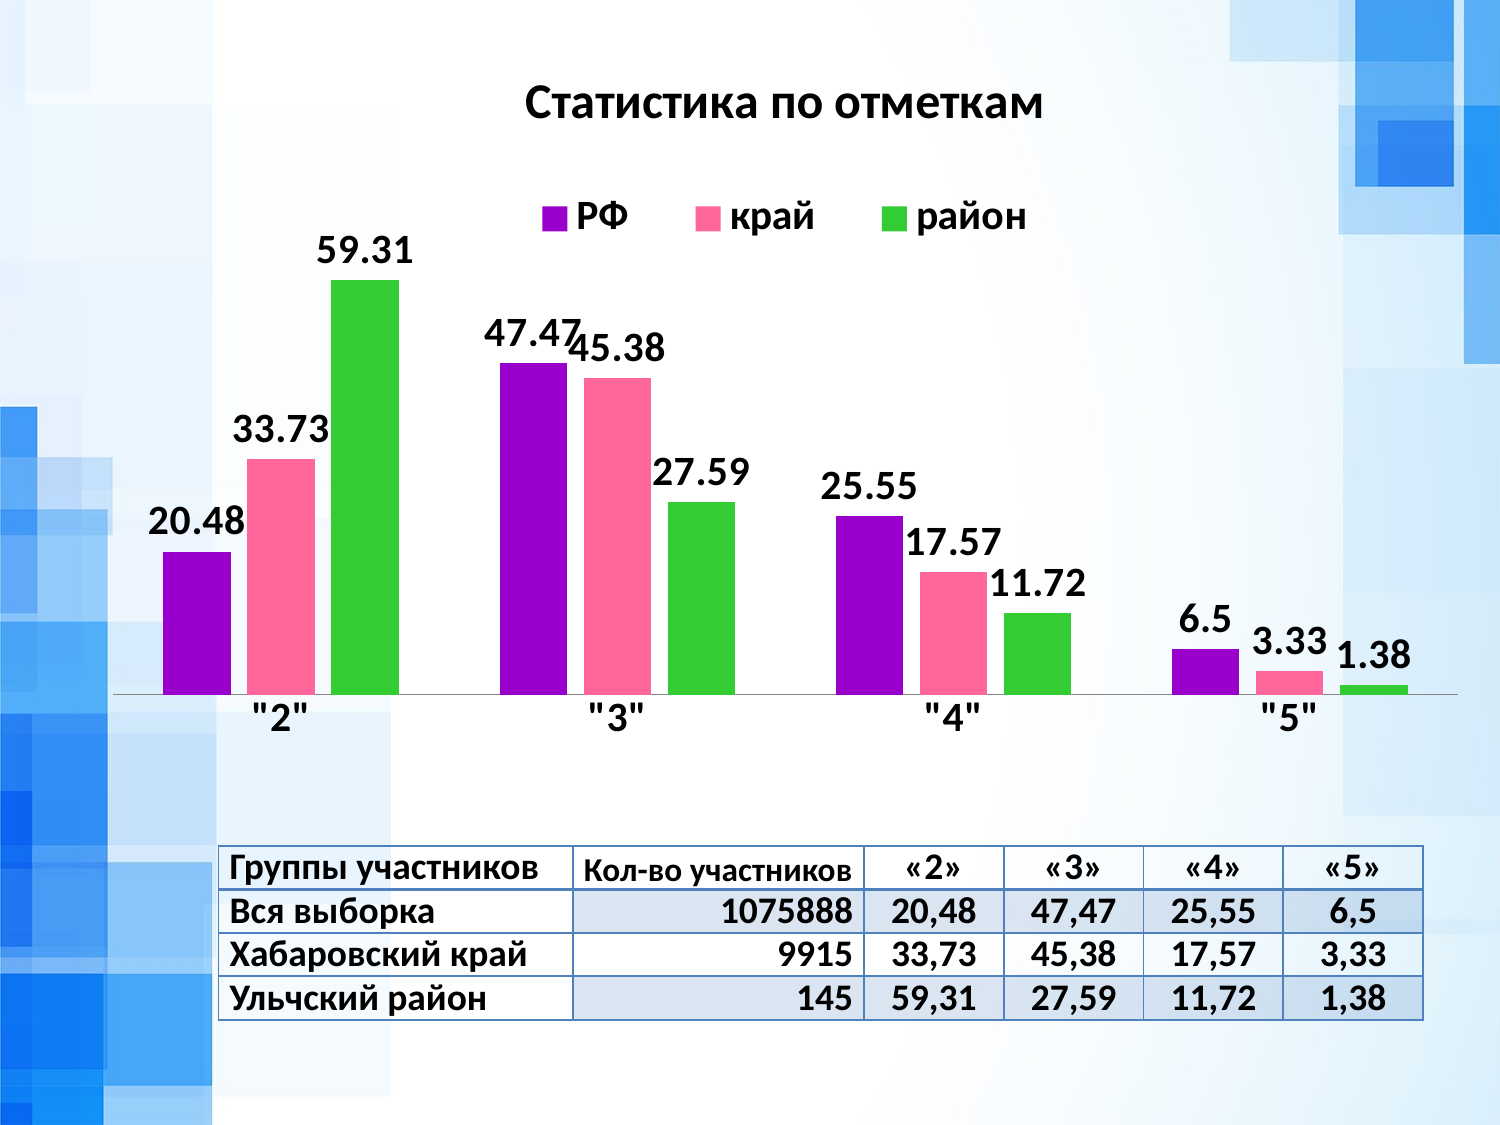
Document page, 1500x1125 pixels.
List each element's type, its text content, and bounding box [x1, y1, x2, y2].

table_cell Ульчский район [219, 977, 572, 1019]
table_header Кол-во участников [574, 847, 863, 888]
table_cell 47,47 [1005, 891, 1143, 932]
table_cell 11,72 [1144, 977, 1282, 1019]
table_cell 145 [574, 977, 863, 1019]
table_header «3» [1005, 847, 1143, 888]
table_header «2» [865, 847, 1003, 888]
table_cell 1,38 [1284, 977, 1422, 1019]
table_cell 27,59 [1005, 977, 1143, 1019]
table_cell 6,5 [1284, 891, 1422, 932]
table_cell 59,31 [865, 977, 1003, 1019]
table_header «4» [1144, 847, 1282, 888]
table_cell 1075888 [574, 891, 863, 932]
table_header «5» [1284, 847, 1422, 888]
table_cell 3,33 [1284, 934, 1422, 975]
table_header Группы участников [219, 847, 572, 888]
table_cell 45,38 [1005, 934, 1143, 975]
table_cell 17,57 [1144, 934, 1282, 975]
table_cell Вся выборка [219, 891, 572, 932]
table_cell 33,73 [865, 934, 1003, 975]
picture [0, 0, 1500, 1125]
table_cell Хабаровский край [219, 934, 572, 975]
table_cell 25,55 [1144, 891, 1282, 932]
chart [111, 66, 1459, 799]
table_cell 20,48 [865, 891, 1003, 932]
table_cell 9915 [574, 934, 863, 975]
